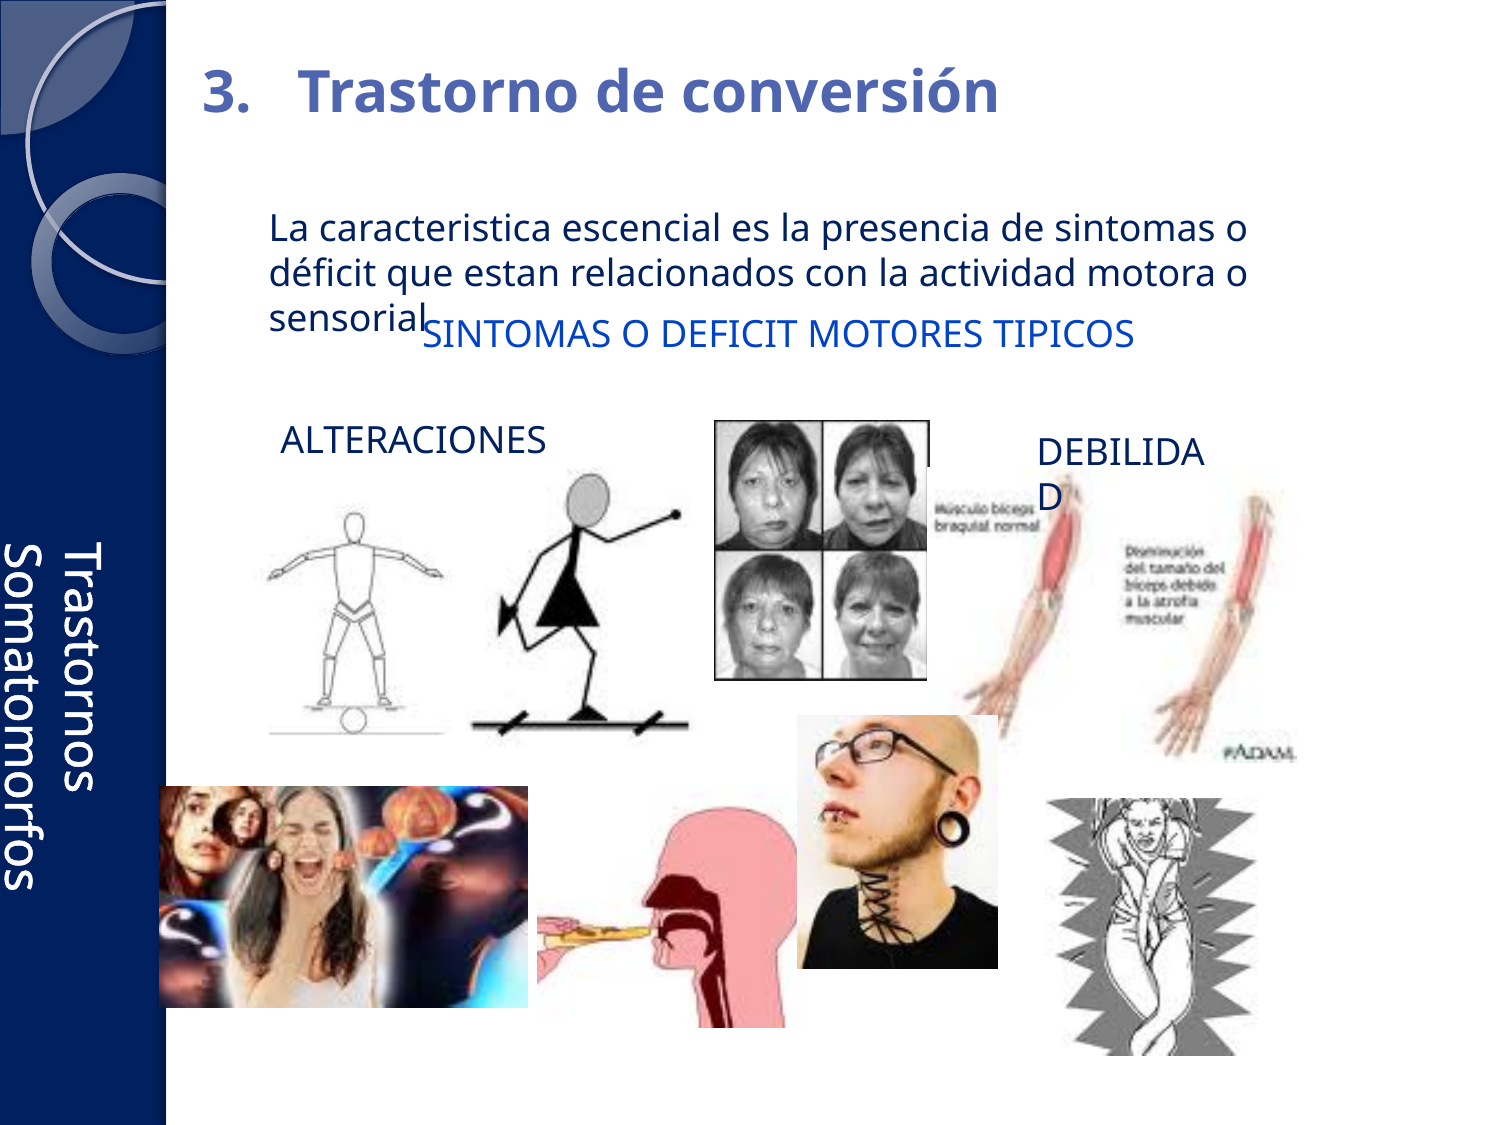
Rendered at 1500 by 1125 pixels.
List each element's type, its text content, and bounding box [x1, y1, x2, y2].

picture [159, 786, 529, 1009]
picture [253, 467, 702, 756]
text_box La caracteristica escencial es la presencia de sintomas o déficit que estan relacionados con la actividad motora o sensorial [253, 196, 1329, 346]
text_box ALTERACIONES [265, 408, 691, 469]
text_box SINTOMAS O DEFICIT MOTORES TIPICOS [407, 302, 1152, 363]
text_box Trastornos Somatomorfos [0, 527, 123, 1125]
text_box DEBILIDAD [1021, 420, 1247, 464]
picture [537, 420, 1297, 1028]
picture [1045, 798, 1259, 1056]
text_box 3. Trastorno de conversión [187, 46, 1500, 132]
